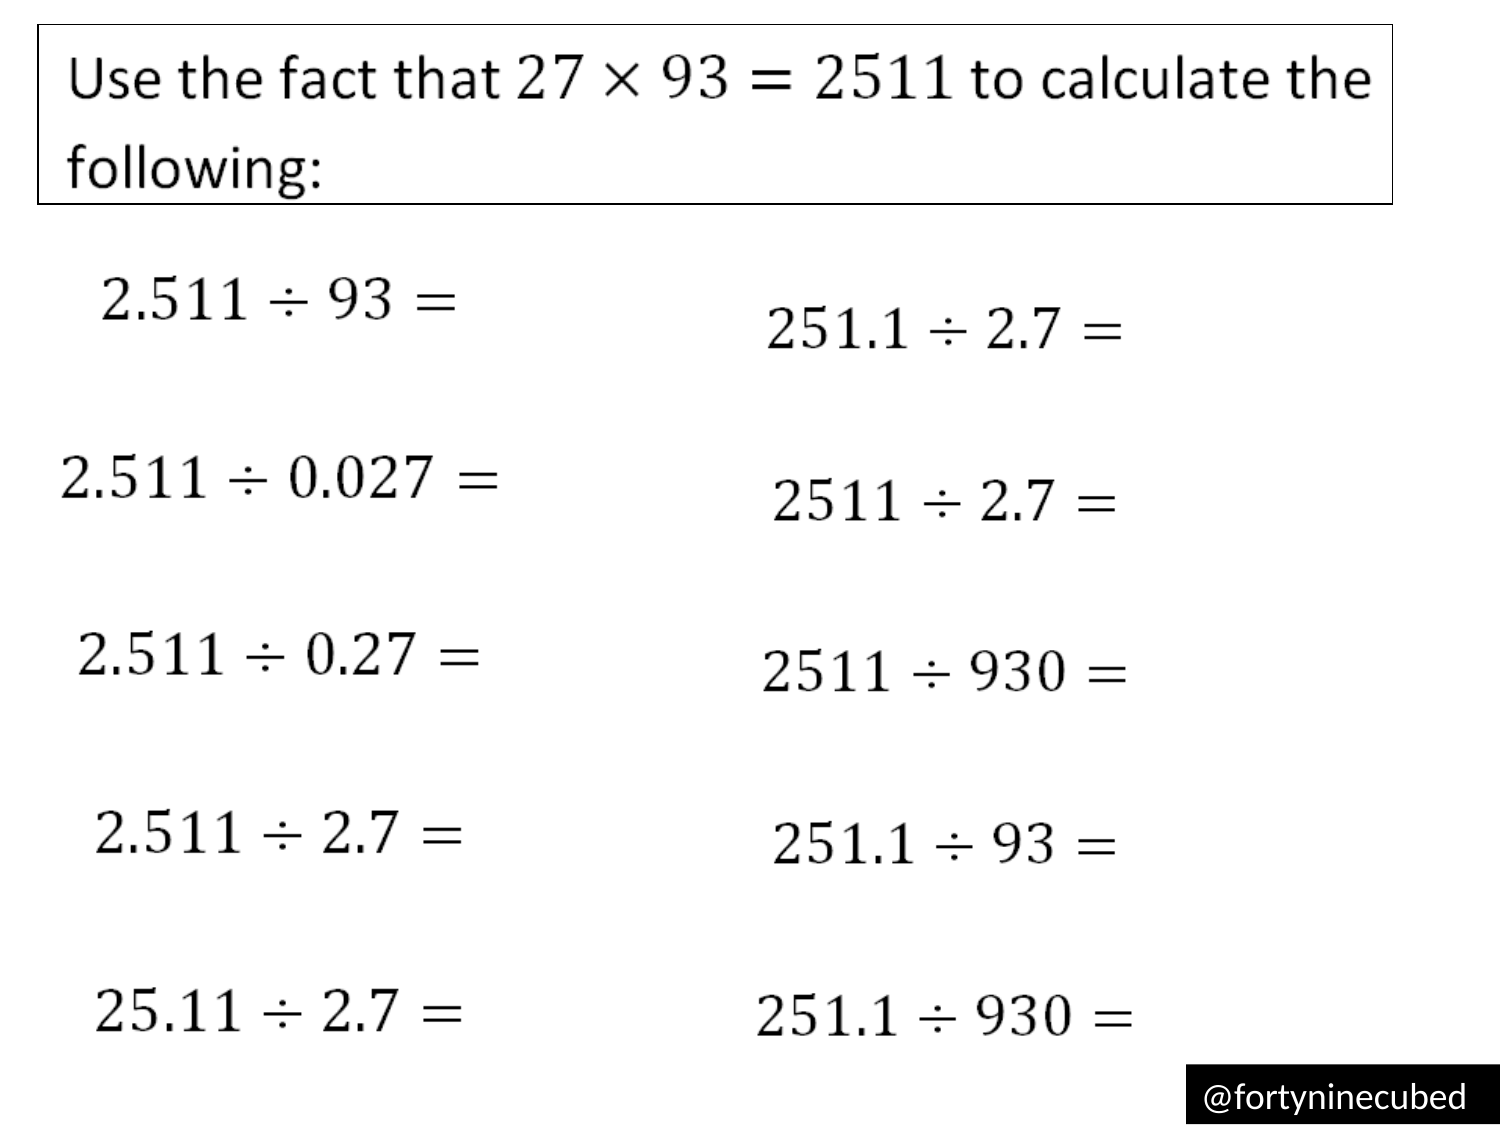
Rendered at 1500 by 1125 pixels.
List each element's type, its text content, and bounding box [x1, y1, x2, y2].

picture [34, 240, 527, 1058]
picture [38, 25, 1392, 204]
text_box @fortyninecubed [1186, 1064, 1500, 1125]
picture [726, 294, 1165, 1058]
